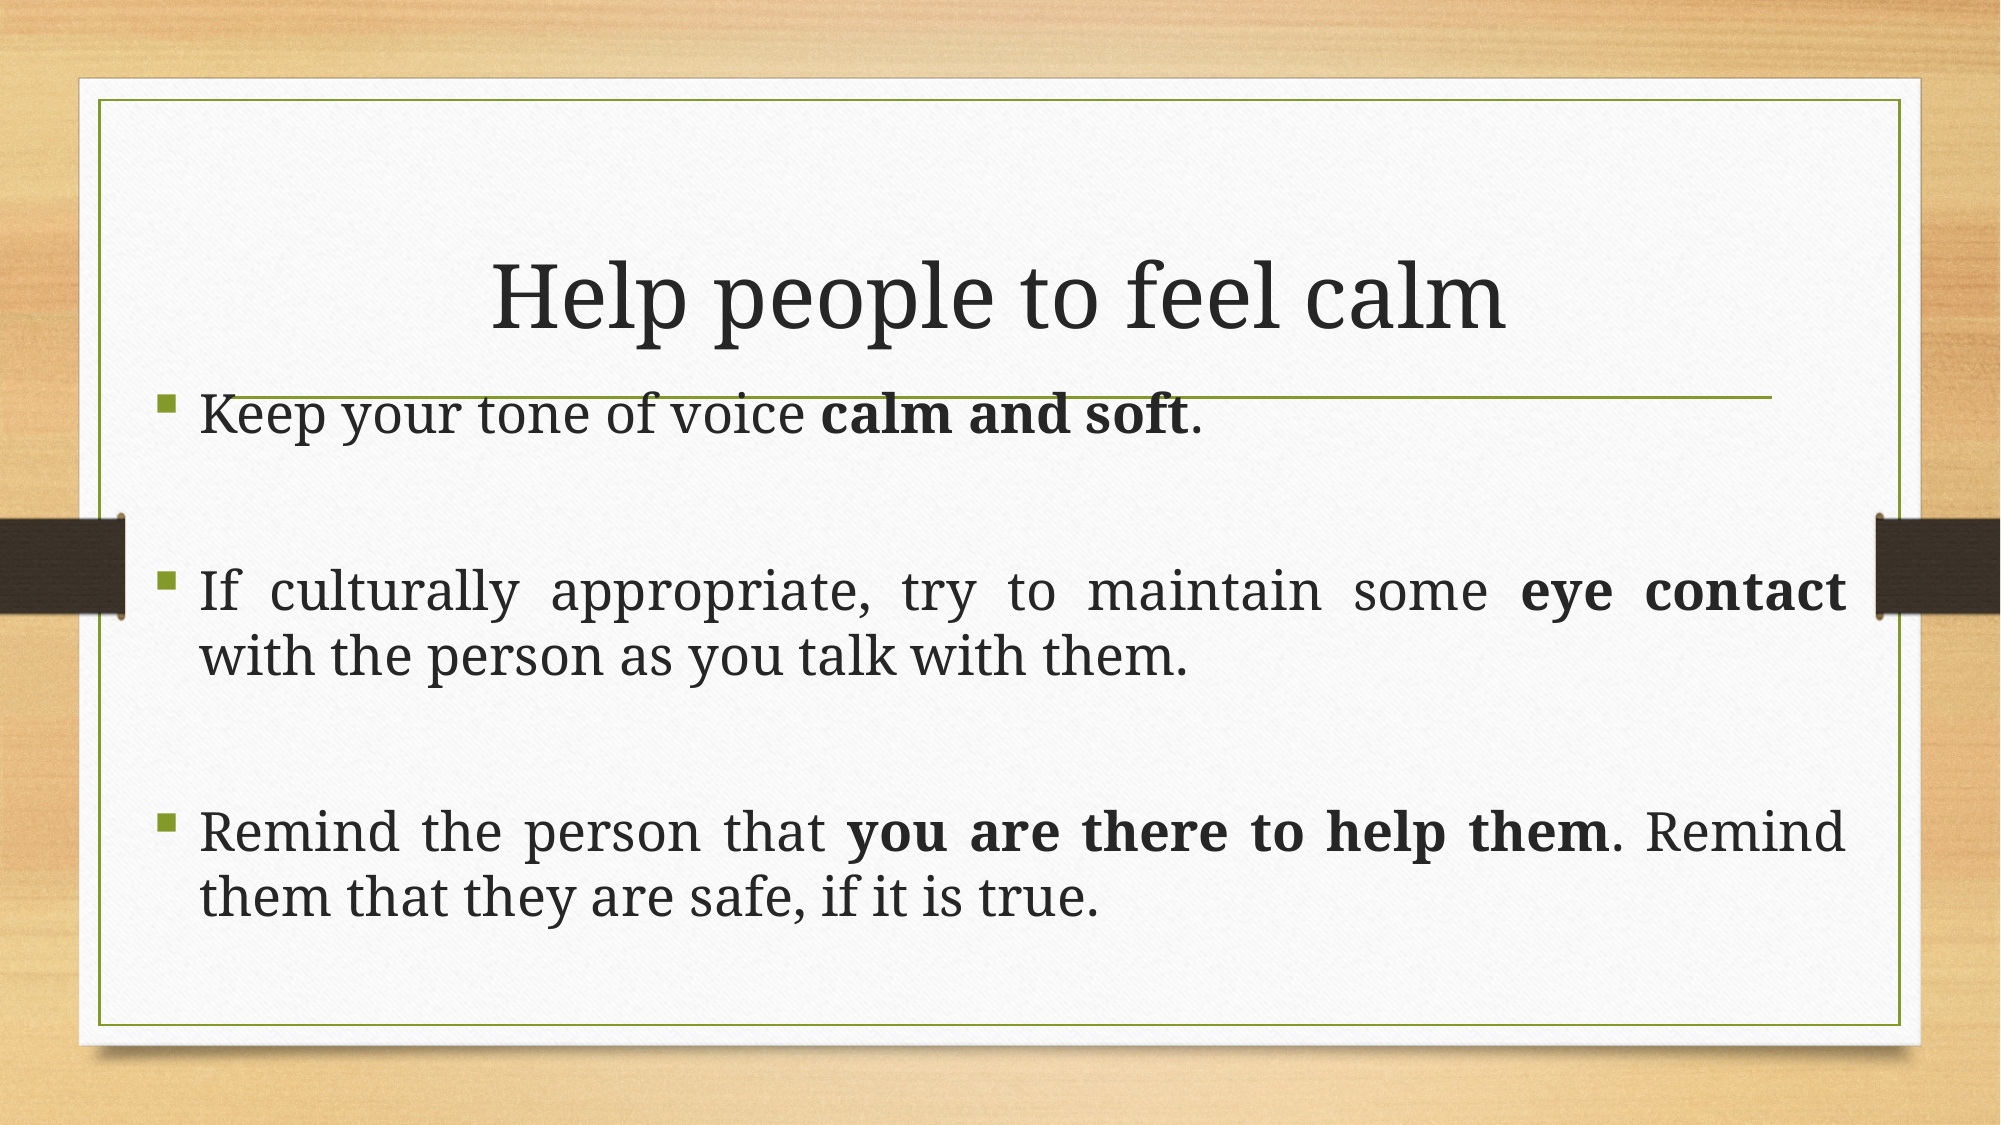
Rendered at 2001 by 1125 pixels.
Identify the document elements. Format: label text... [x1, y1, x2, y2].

list Keep your tone of voice calm and soft. If culturally appropriate, try to maintain some eye contact with the person as you talk with them. Remind the person that you are there to help them. Remind them that they are safe, if it is true. [137, 195, 1863, 996]
picture [0, 0, 2001, 1125]
title Help people to feel calm [137, 18, 1863, 195]
